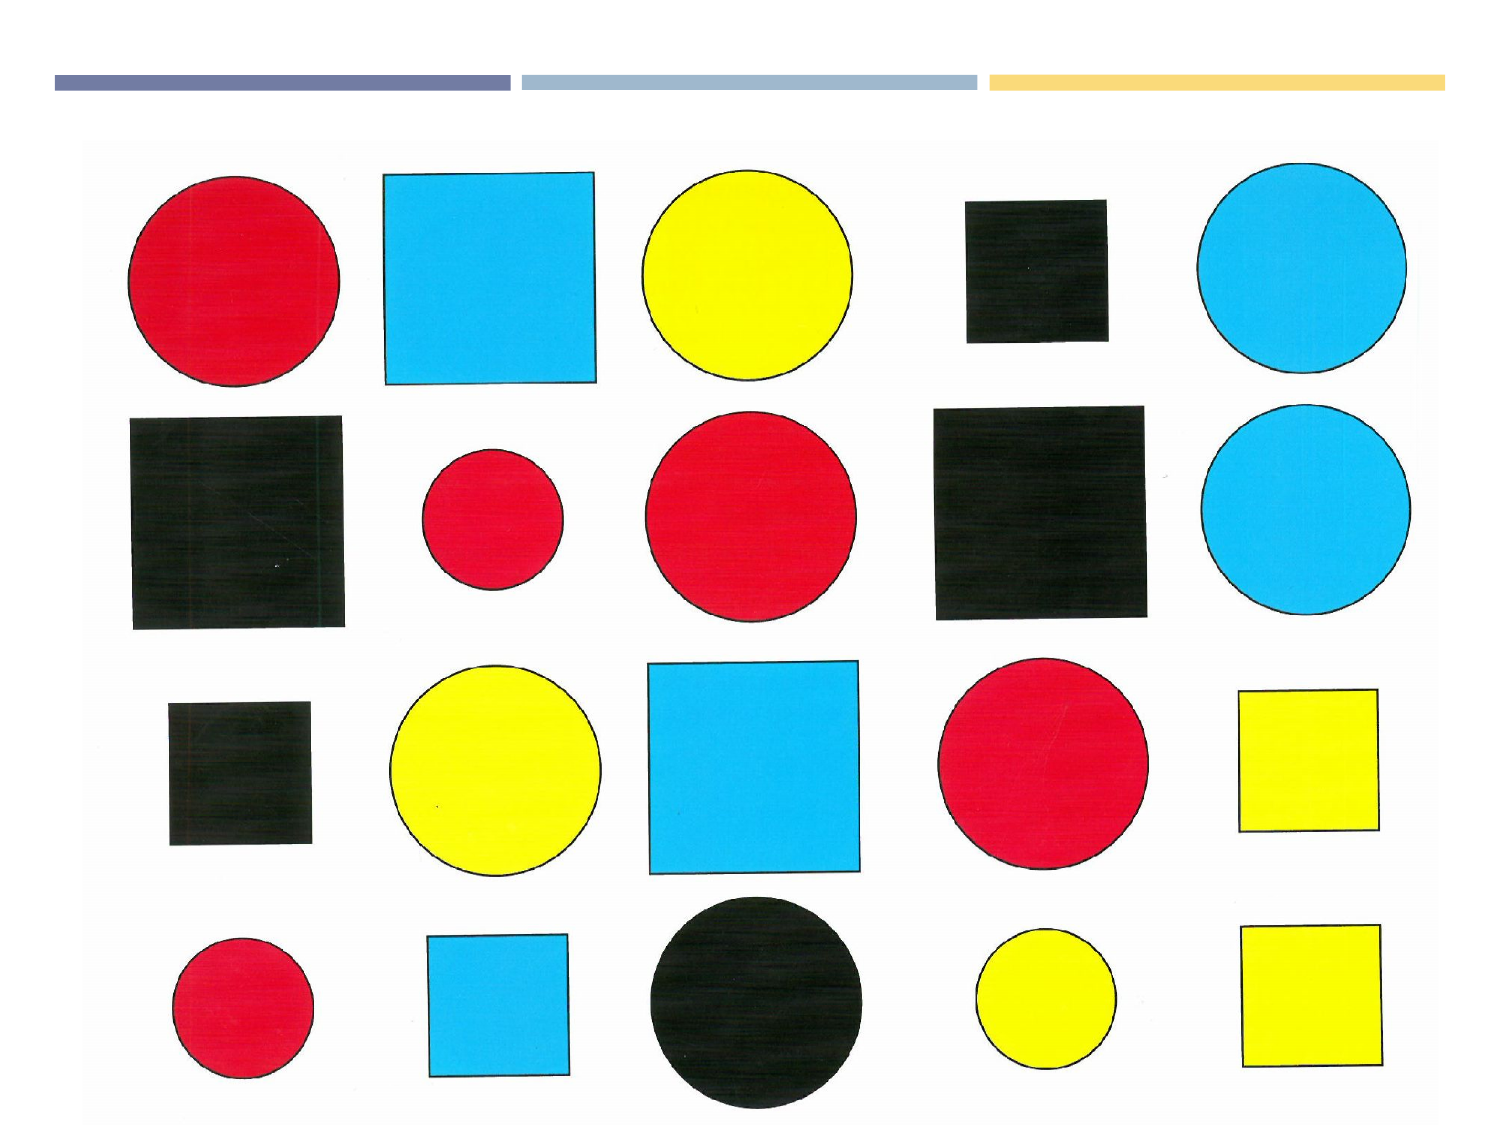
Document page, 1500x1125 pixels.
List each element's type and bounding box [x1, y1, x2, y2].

text_box [82, 140, 1439, 1125]
